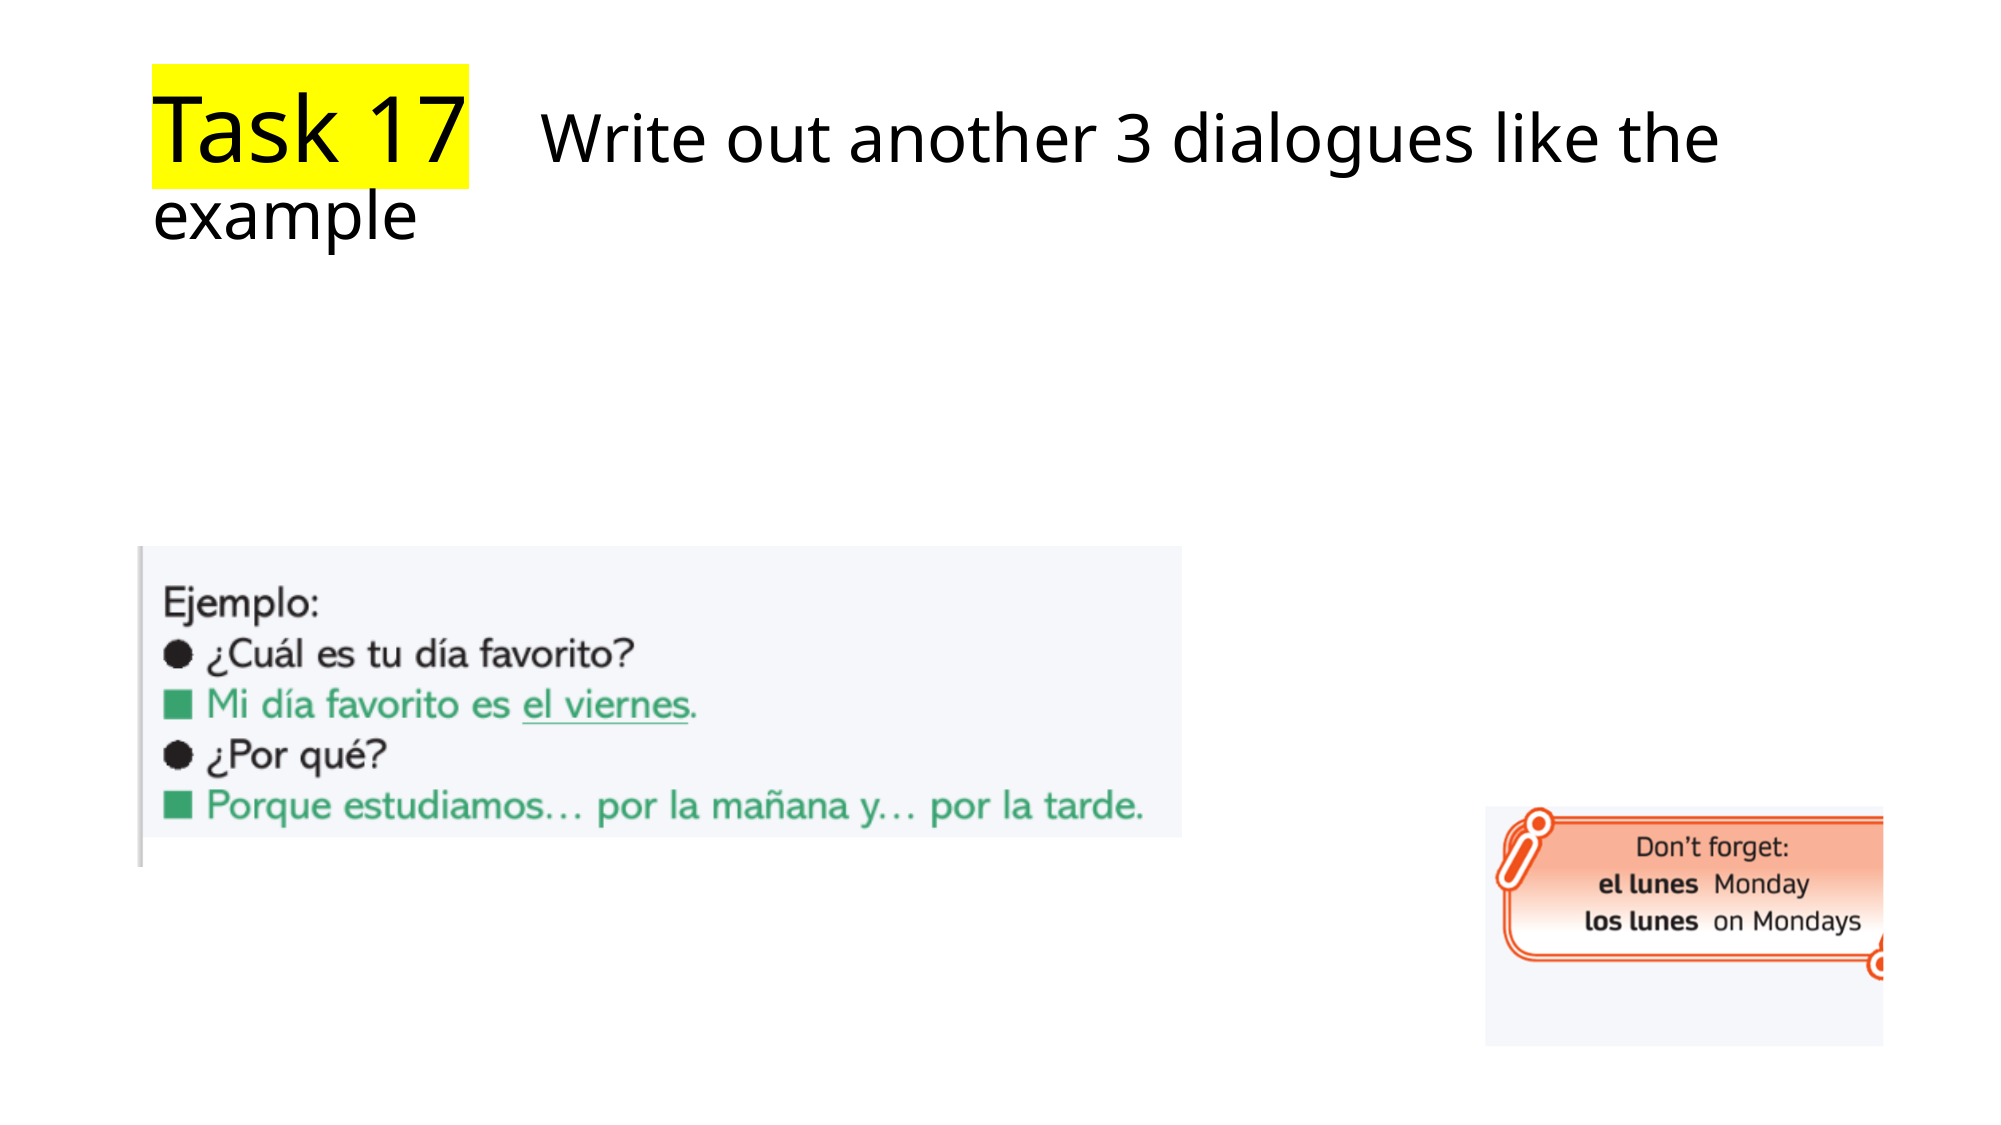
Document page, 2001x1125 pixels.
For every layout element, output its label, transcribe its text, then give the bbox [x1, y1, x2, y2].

picture [1485, 784, 1884, 1066]
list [137, 546, 1182, 867]
title Task 17 Write out another 3 dialogues like the example [137, 59, 1863, 278]
